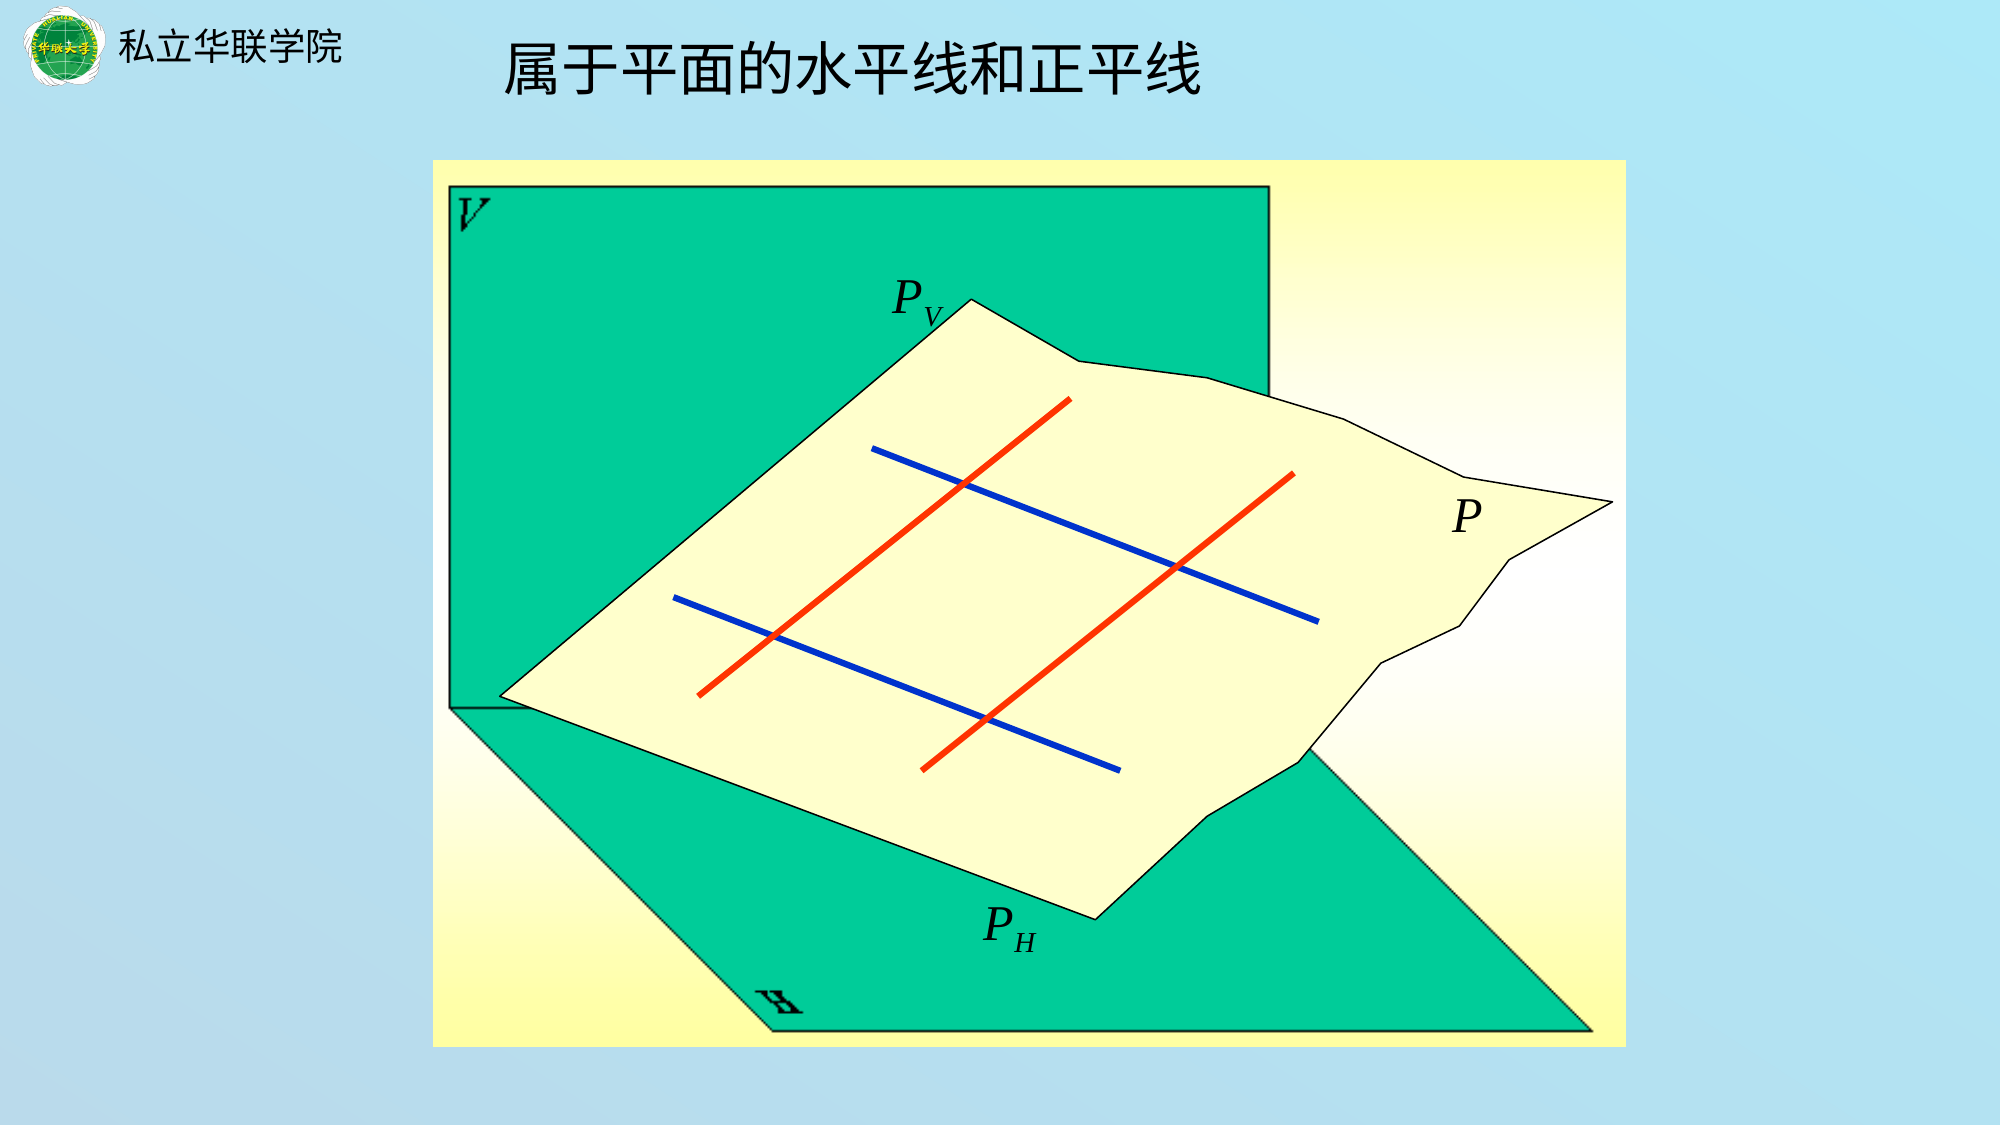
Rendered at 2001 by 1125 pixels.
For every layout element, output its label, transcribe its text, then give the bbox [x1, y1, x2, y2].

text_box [499, 298, 1613, 920]
text_box 属于平面的水平线和正平线 [328, 24, 1378, 138]
picture [432, 160, 1627, 1048]
picture [16, 1, 111, 90]
